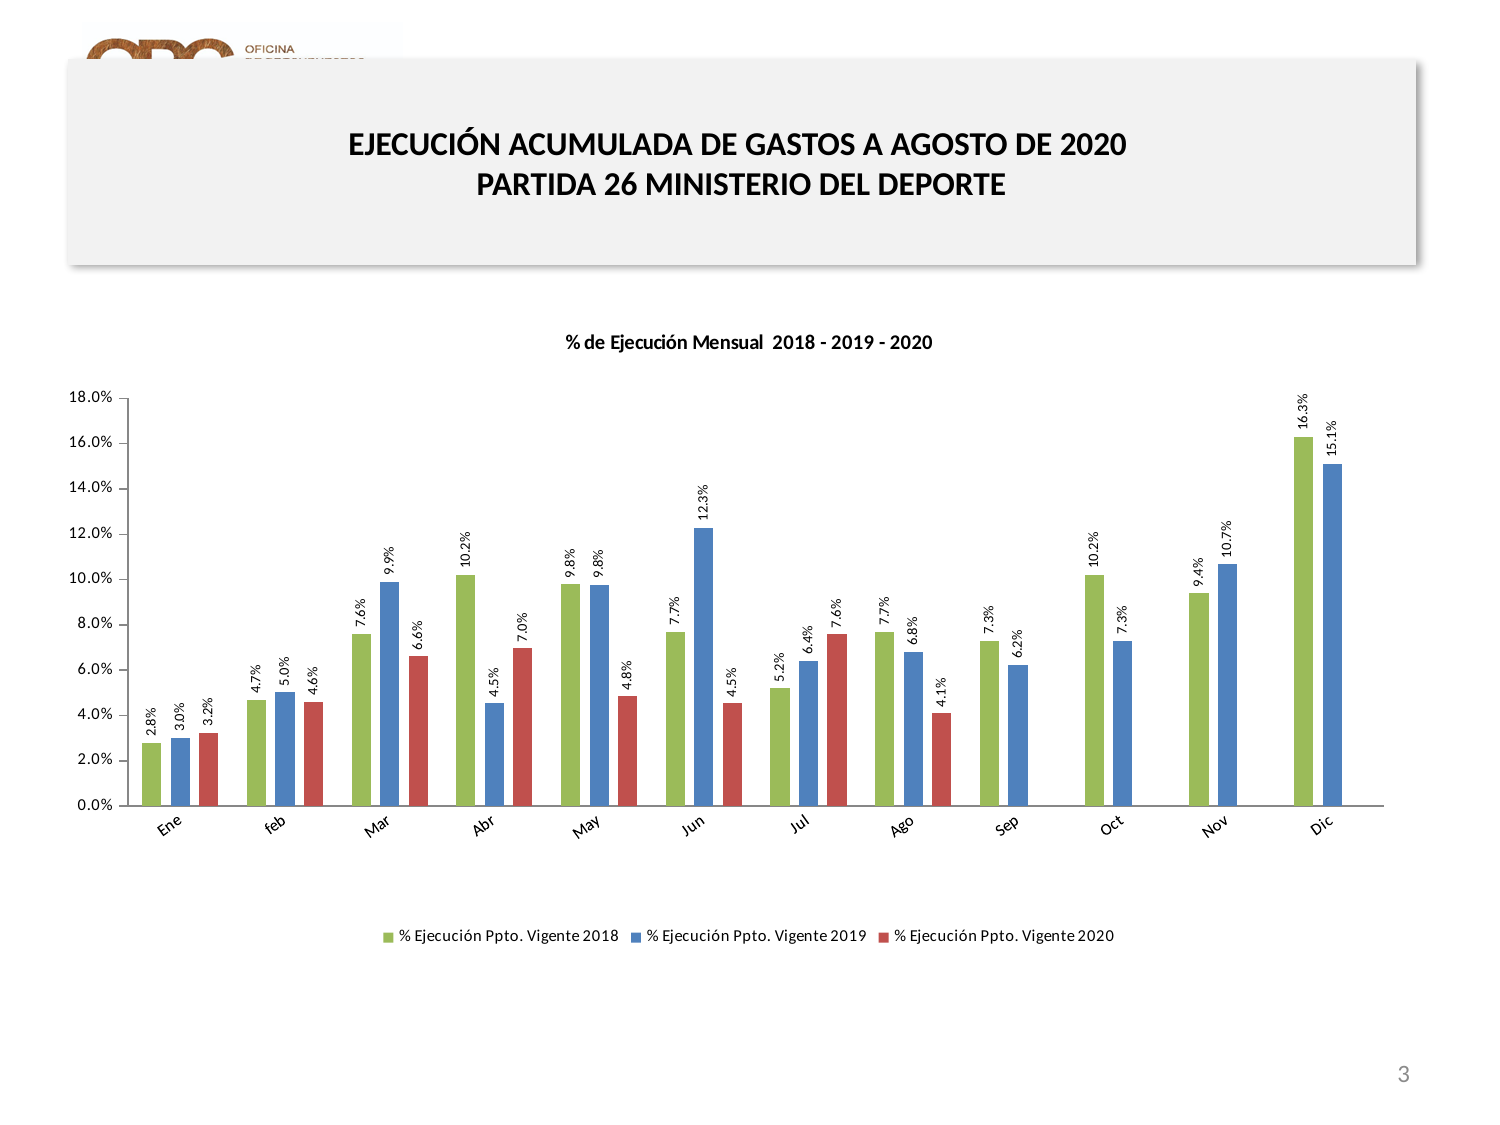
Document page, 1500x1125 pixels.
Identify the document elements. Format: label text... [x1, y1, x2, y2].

picture [82, 22, 403, 60]
slide_number 3 [1074, 1042, 1425, 1103]
chart [68, 305, 1416, 953]
title EJECUCIÓN ACUMULADA DE GASTOS A AGOSTO DE 2020 PARTIDA 26 MINISTERIO DEL DEPORTE [68, 60, 1416, 265]
